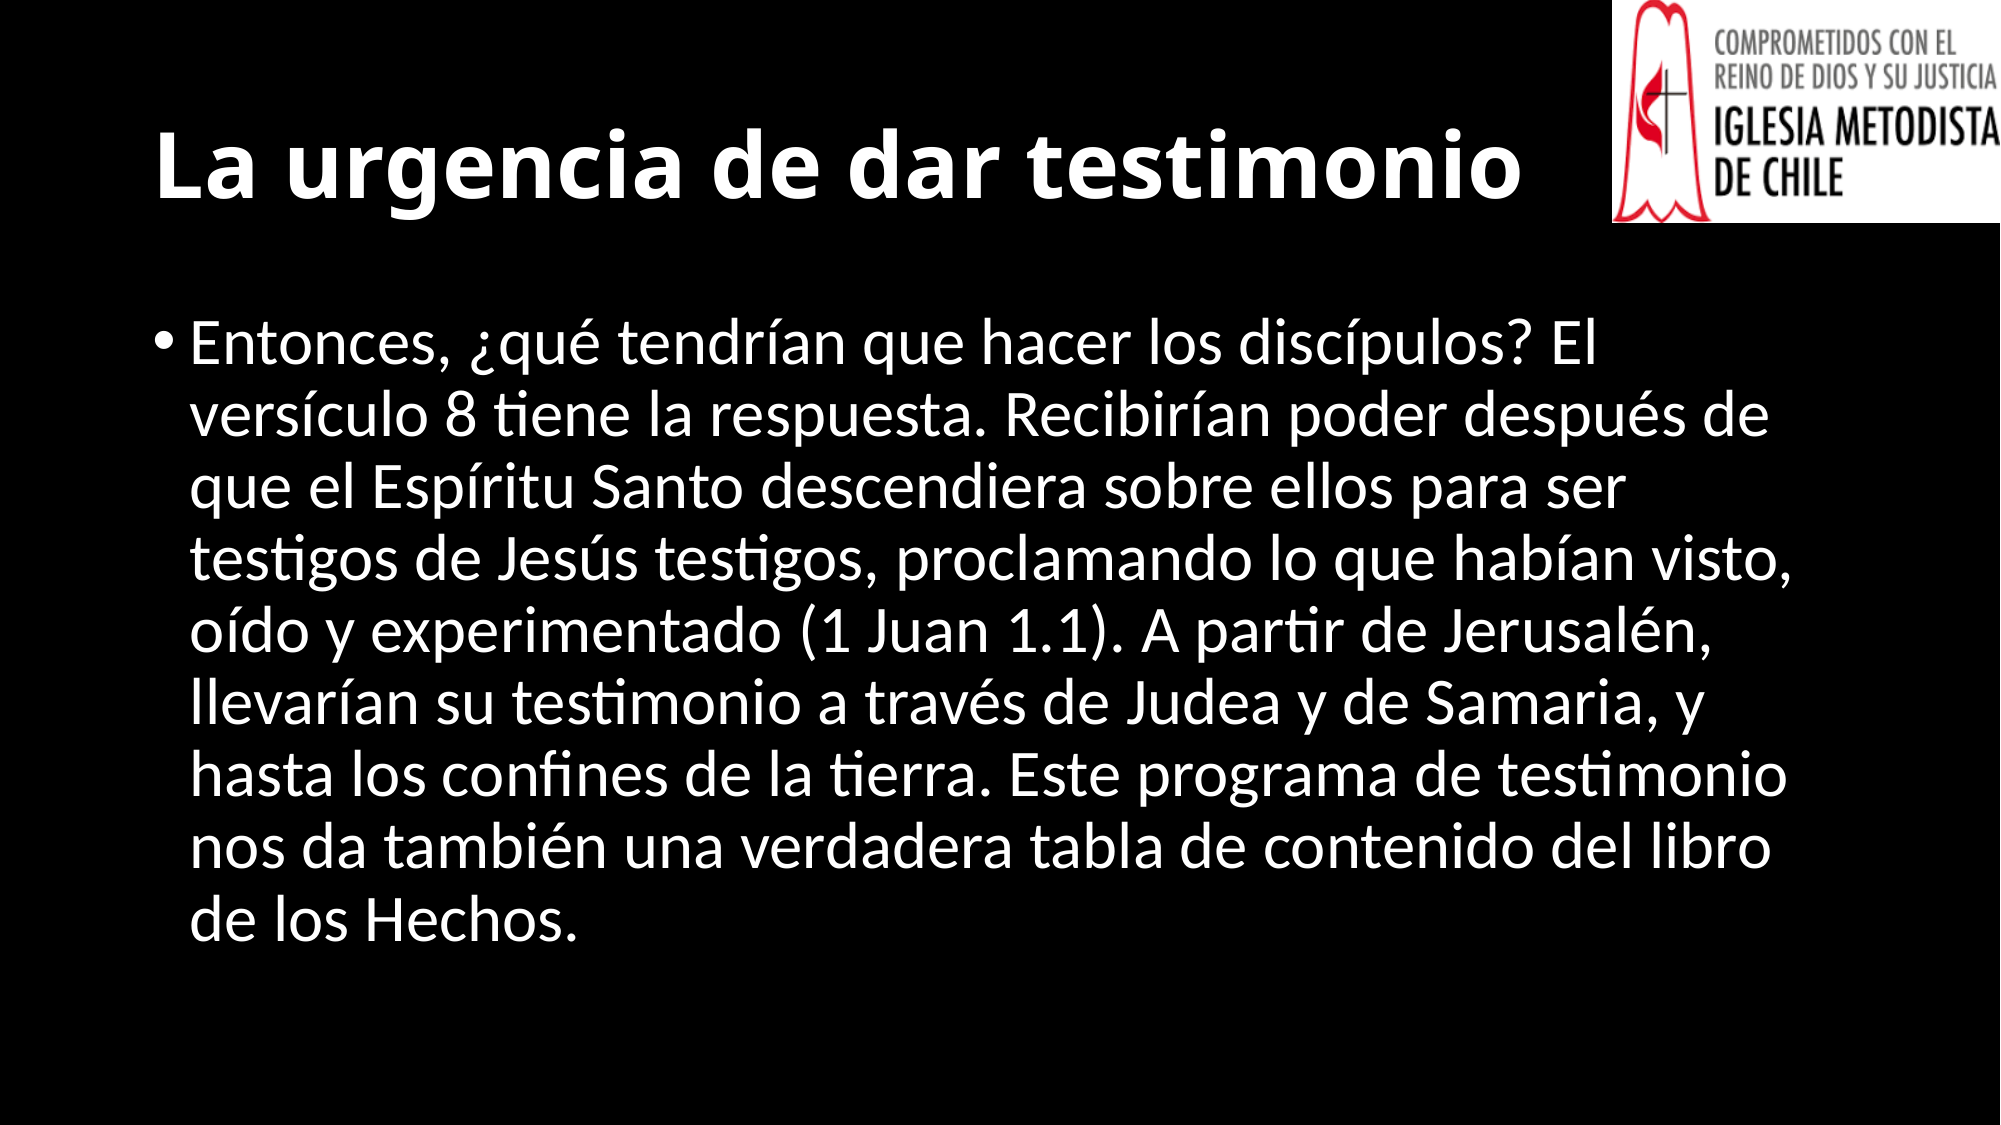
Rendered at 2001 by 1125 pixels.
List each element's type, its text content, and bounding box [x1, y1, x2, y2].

list Entonces, ¿qué tendrían que hacer los discípulos? El versículo 8 tiene la respuesta. Recibirían poder después de que el Espíritu Santo descendiera sobre ellos para ser testigos de Jesús testigos, proclamando lo que habían visto, oído y experimentado (1 Juan 1.1). A partir de Jerusalén, llevarían su testimonio a través de Judea y de Samaria, y hasta los confines de la tierra. Este programa de testimonio nos da también una verdadera tabla de contenido del libro de los Hechos. [137, 299, 1863, 1014]
picture [1612, 0, 2000, 223]
title La urgencia de dar testimonio [137, 59, 1863, 278]
